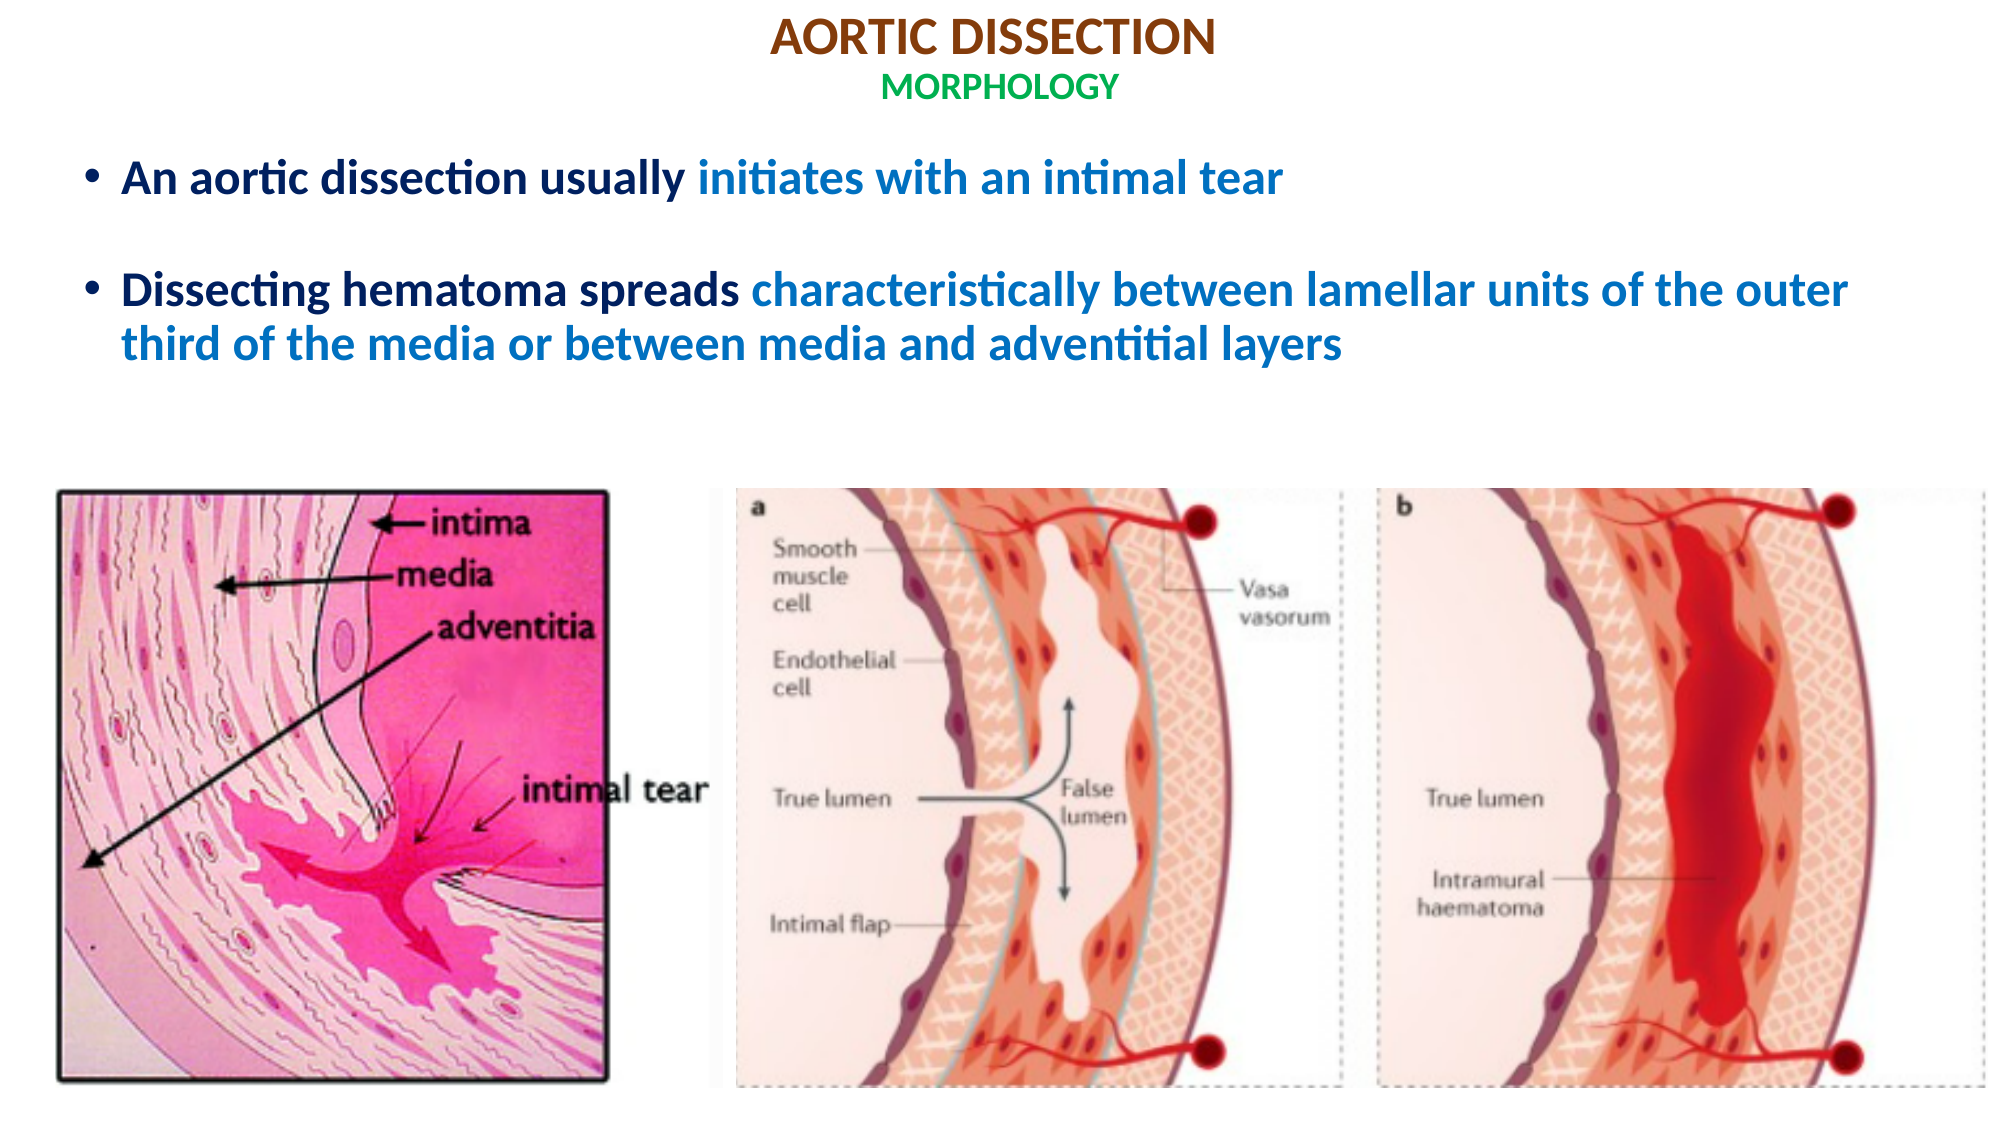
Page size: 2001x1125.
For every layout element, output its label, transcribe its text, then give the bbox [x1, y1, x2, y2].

list An aortic dissection usually initiates with an intimal tear Dissecting hematoma spreads characteristically between lamellar units of the outer third of the media or between media and adventitial layers [68, 143, 1932, 399]
picture [55, 488, 723, 1088]
picture [736, 488, 1988, 1088]
title AORTIC DISSECTION MORPHOLOGY [137, 0, 1863, 116]
